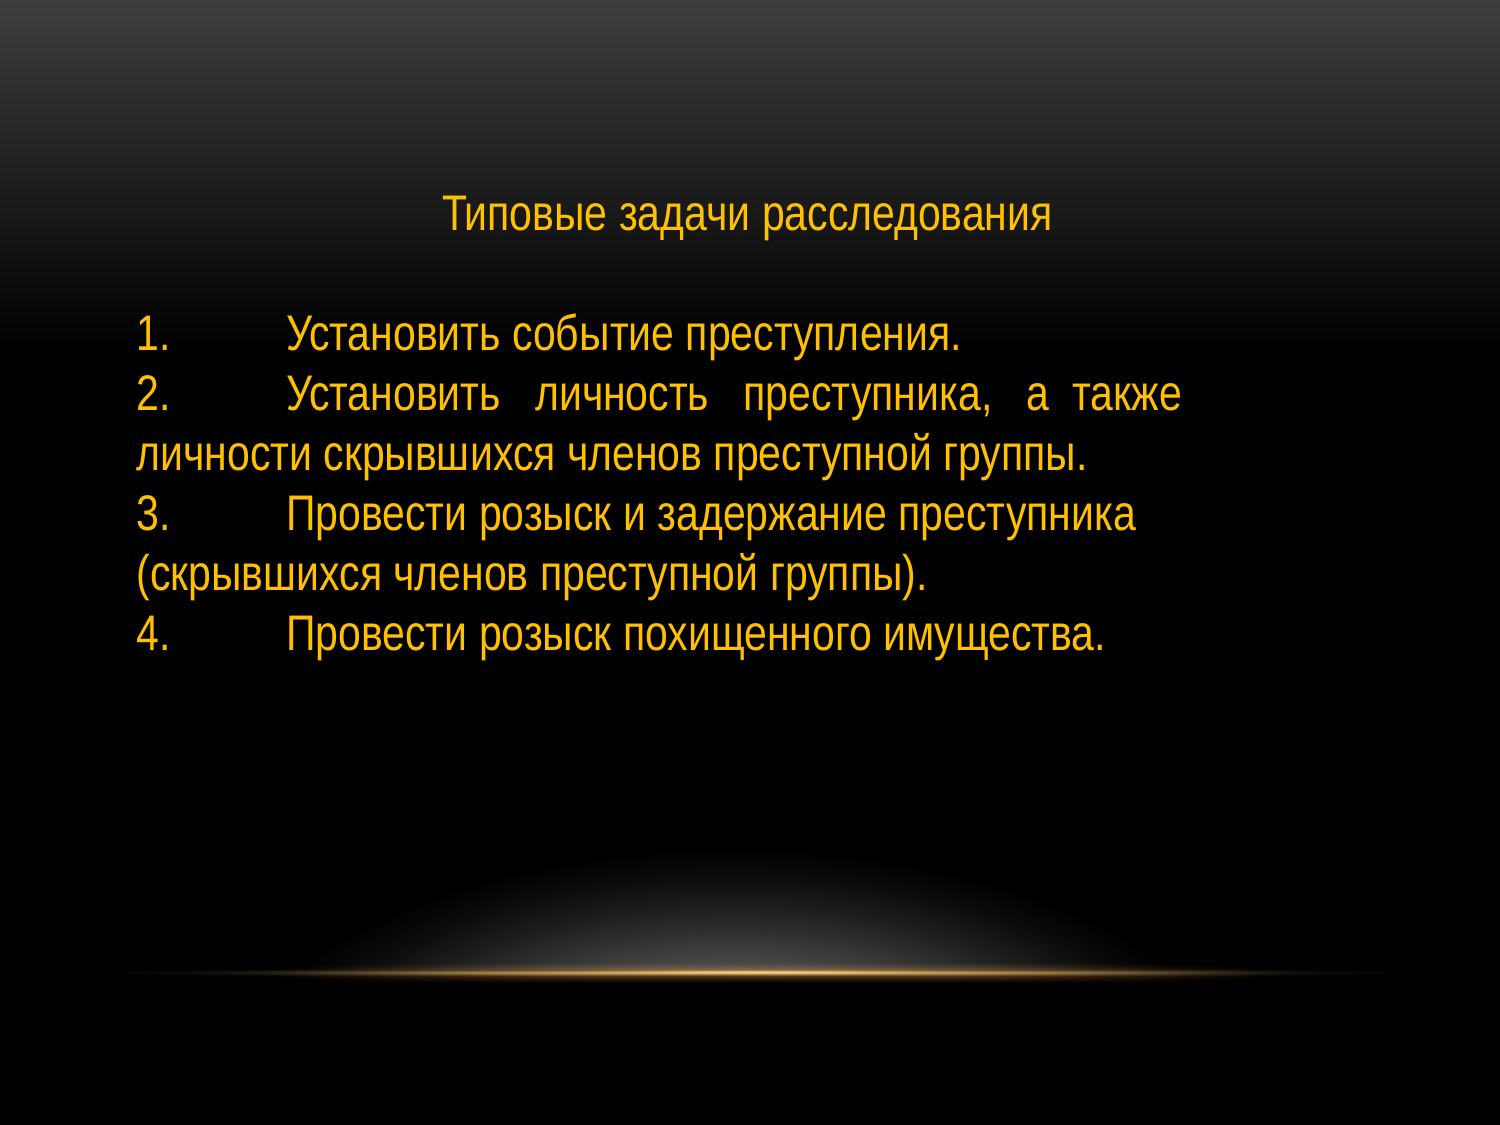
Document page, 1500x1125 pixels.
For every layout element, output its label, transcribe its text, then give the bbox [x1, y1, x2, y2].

text_box Типовые задачи расследования 1. Установить событие преступления. 2. Установить личность преступника, а также личности скрывшихся членов преступной группы. 3. Провести розыск и задержание преступника (скрывшихся членов преступной группы). 4. Провести розыск похищенного имущества. [121, 172, 1374, 668]
picture [0, 0, 1500, 1125]
